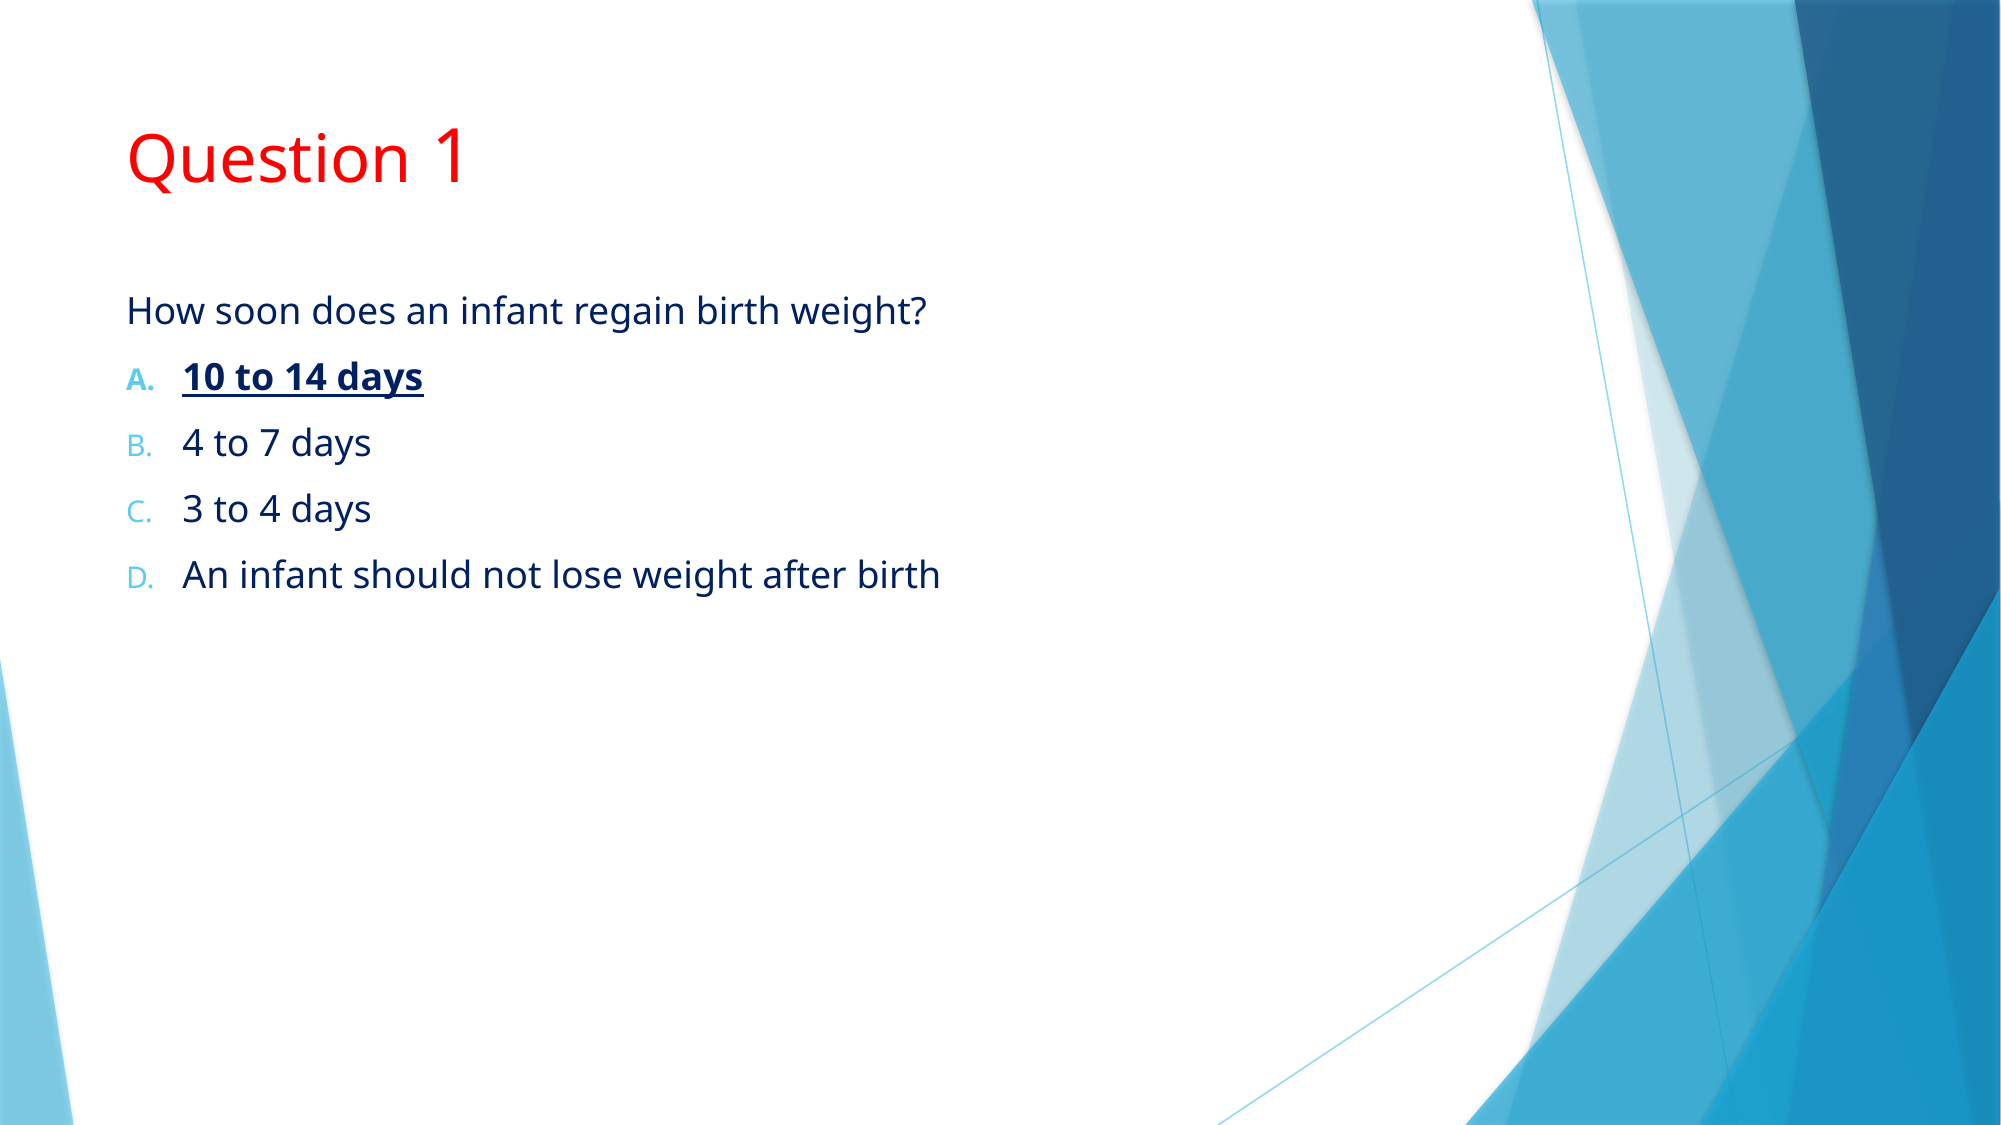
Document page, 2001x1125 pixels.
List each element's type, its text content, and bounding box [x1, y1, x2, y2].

title Question 1 [111, 99, 1522, 206]
list How soon does an infant regain birth weight? 10 to 14 days 4 to 7 days 3 to 4 days An infant should not lose weight after birth [111, 279, 1522, 991]
